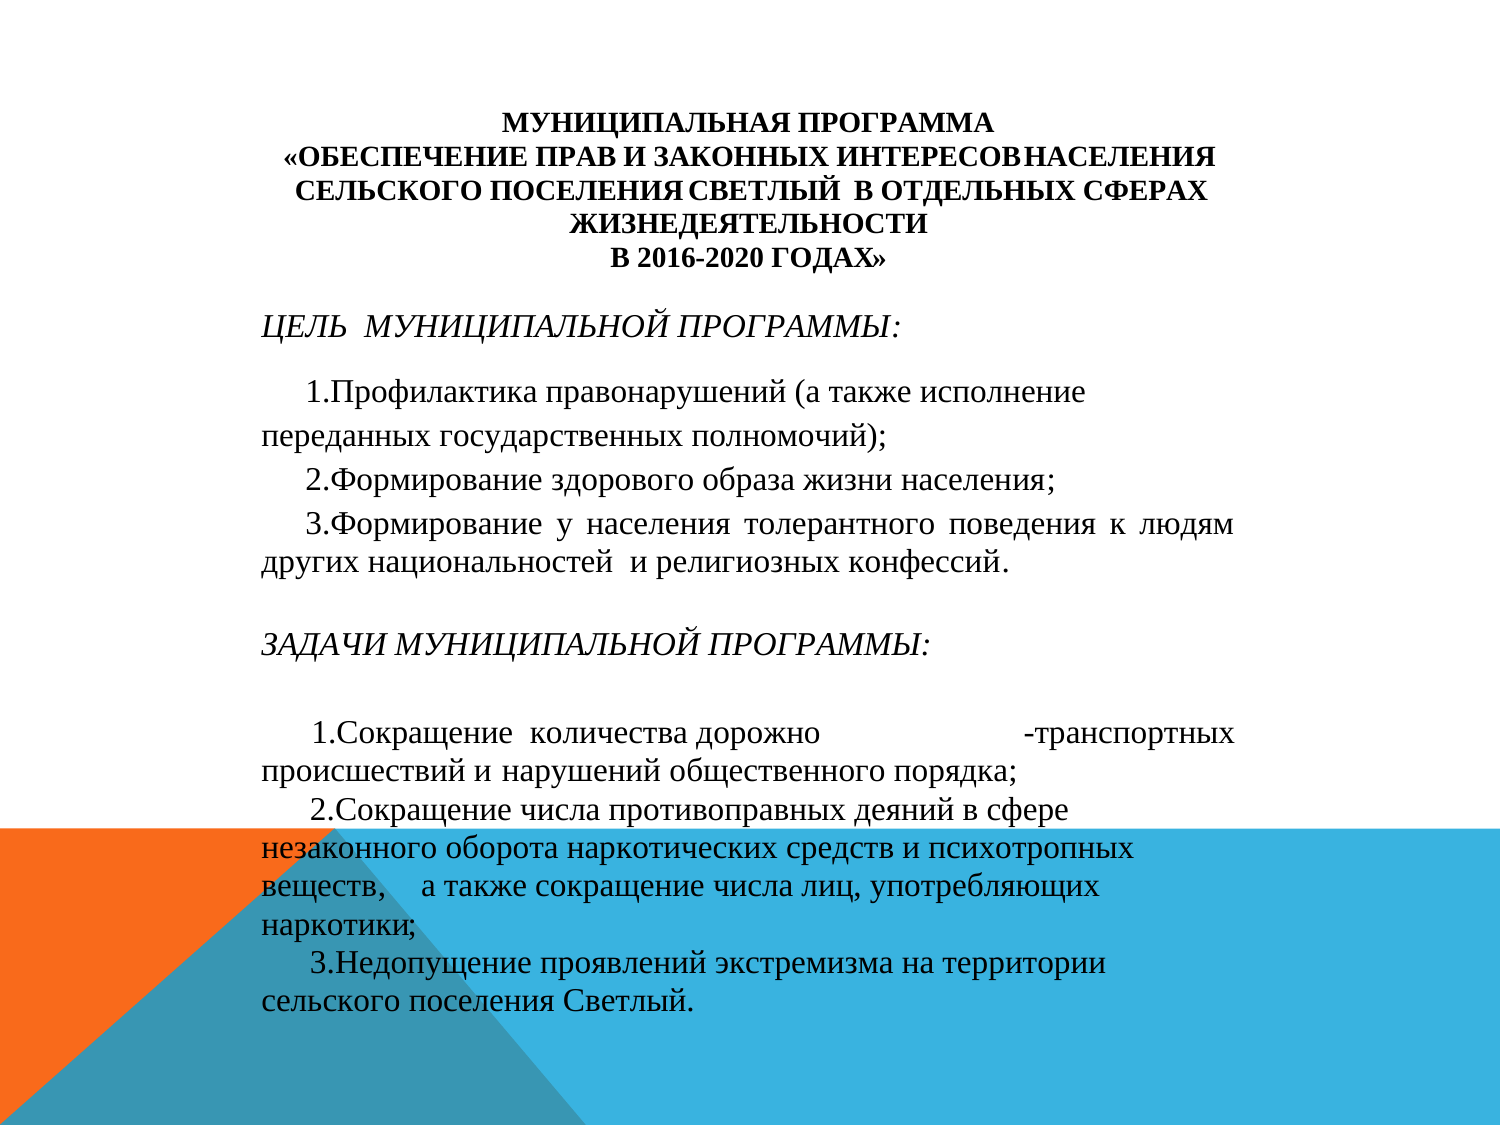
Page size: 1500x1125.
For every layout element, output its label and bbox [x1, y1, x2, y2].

picture [261, 105, 1239, 1020]
